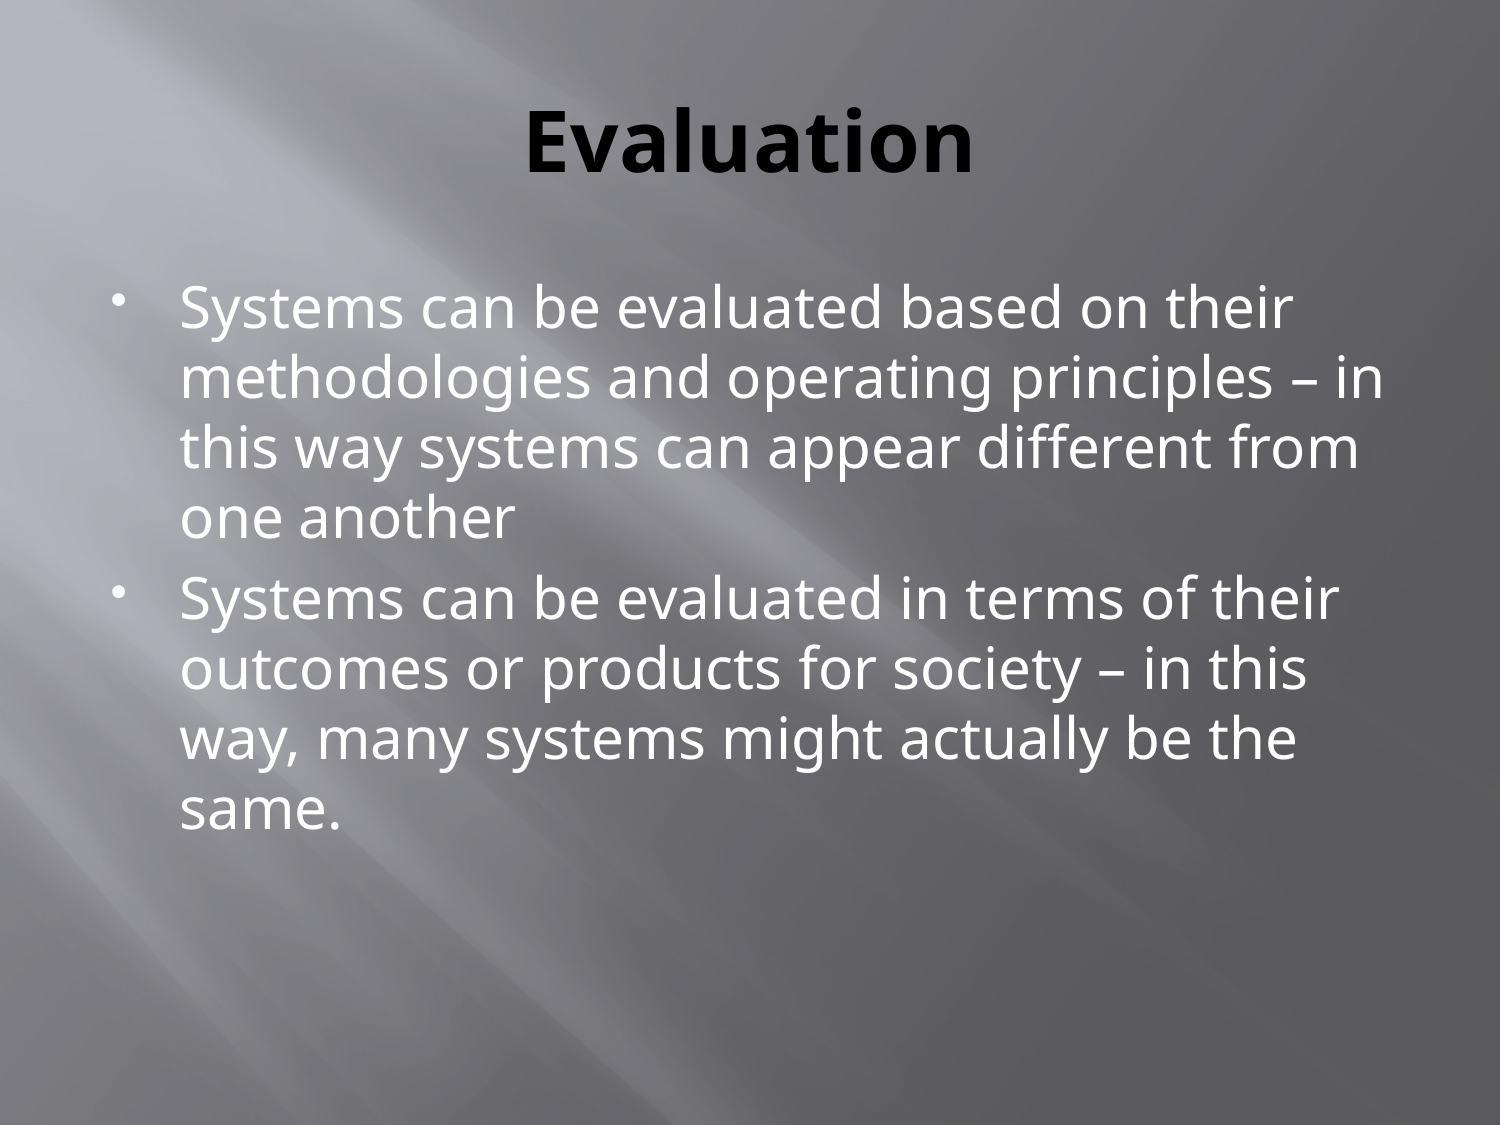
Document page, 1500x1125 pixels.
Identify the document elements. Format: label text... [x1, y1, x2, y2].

title Evaluation [75, 45, 1425, 233]
list Systems can be evaluated based on their methodologies and operating principles – in this way systems can appear different from one another Systems can be evaluated in terms of their outcomes or products for society – in this way, many systems might actually be the same. [75, 262, 1425, 1035]
